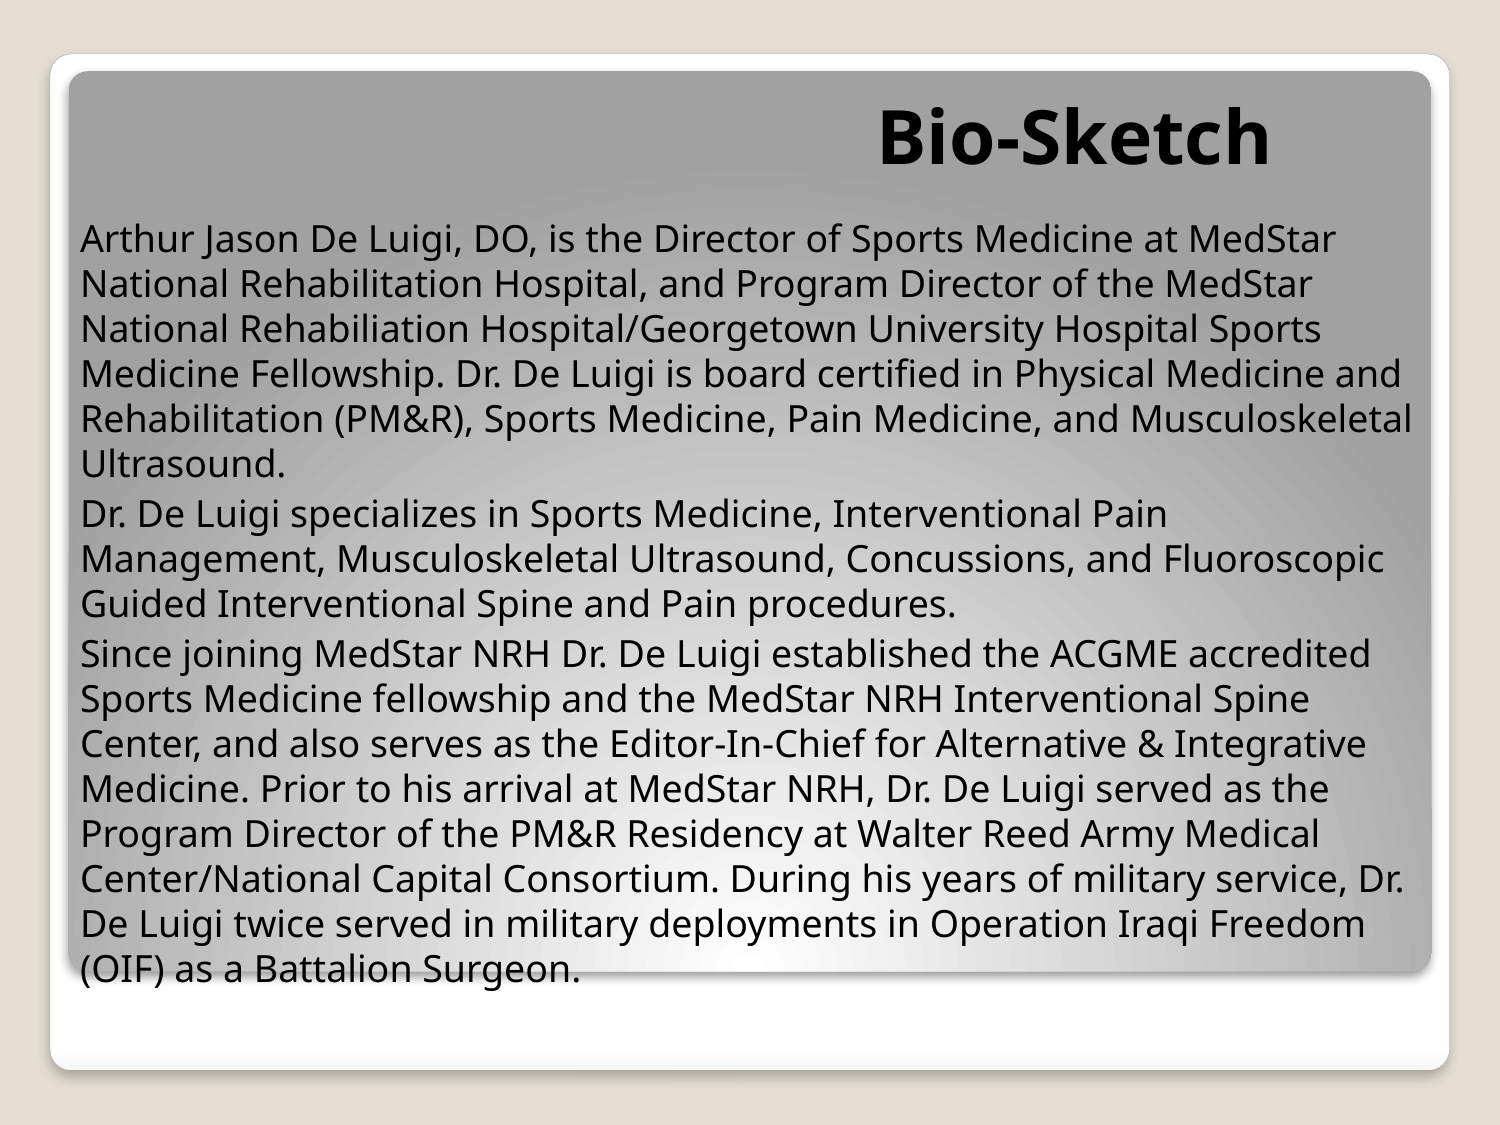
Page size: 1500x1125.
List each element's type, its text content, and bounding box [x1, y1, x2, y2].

title Bio-Sketch [87, 75, 1288, 188]
list Arthur Jason De Luigi, DO, is the Director of Sports Medicine at MedStar National Rehabilitation Hospital, and Program Director of the MedStar National Rehabiliation Hospital/Georgetown University Hospital Sports Medicine Fellowship. Dr. De Luigi is board certified in Physical Medicine and Rehabilitation (PM&R), Sports Medicine, Pain Medicine, and Musculoskeletal Ultrasound. Dr. De Luigi specializes in Sports Medicine, Interventional Pain Management, Musculoskeletal Ultrasound, Concussions, and Fluoroscopic Guided Interventional Spine and Pain procedures. Since joining MedStar NRH Dr. De Luigi established the ACGME accredited Sports Medicine fellowship and the MedStar NRH Interventional Spine Center, and also serves as the Editor-In-Chief for Alternative & Integrative Medicine. Prior to his arrival at MedStar NRH, Dr. De Luigi served as the Program Director of the PM&R Residency at Walter Reed Army Medical Center/National Capital Consortium. During his years of military service, Dr. De Luigi twice served in military deployments in Operation Iraqi Freedom (OIF) as a Battalion Surgeon. [50, 200, 1438, 1063]
